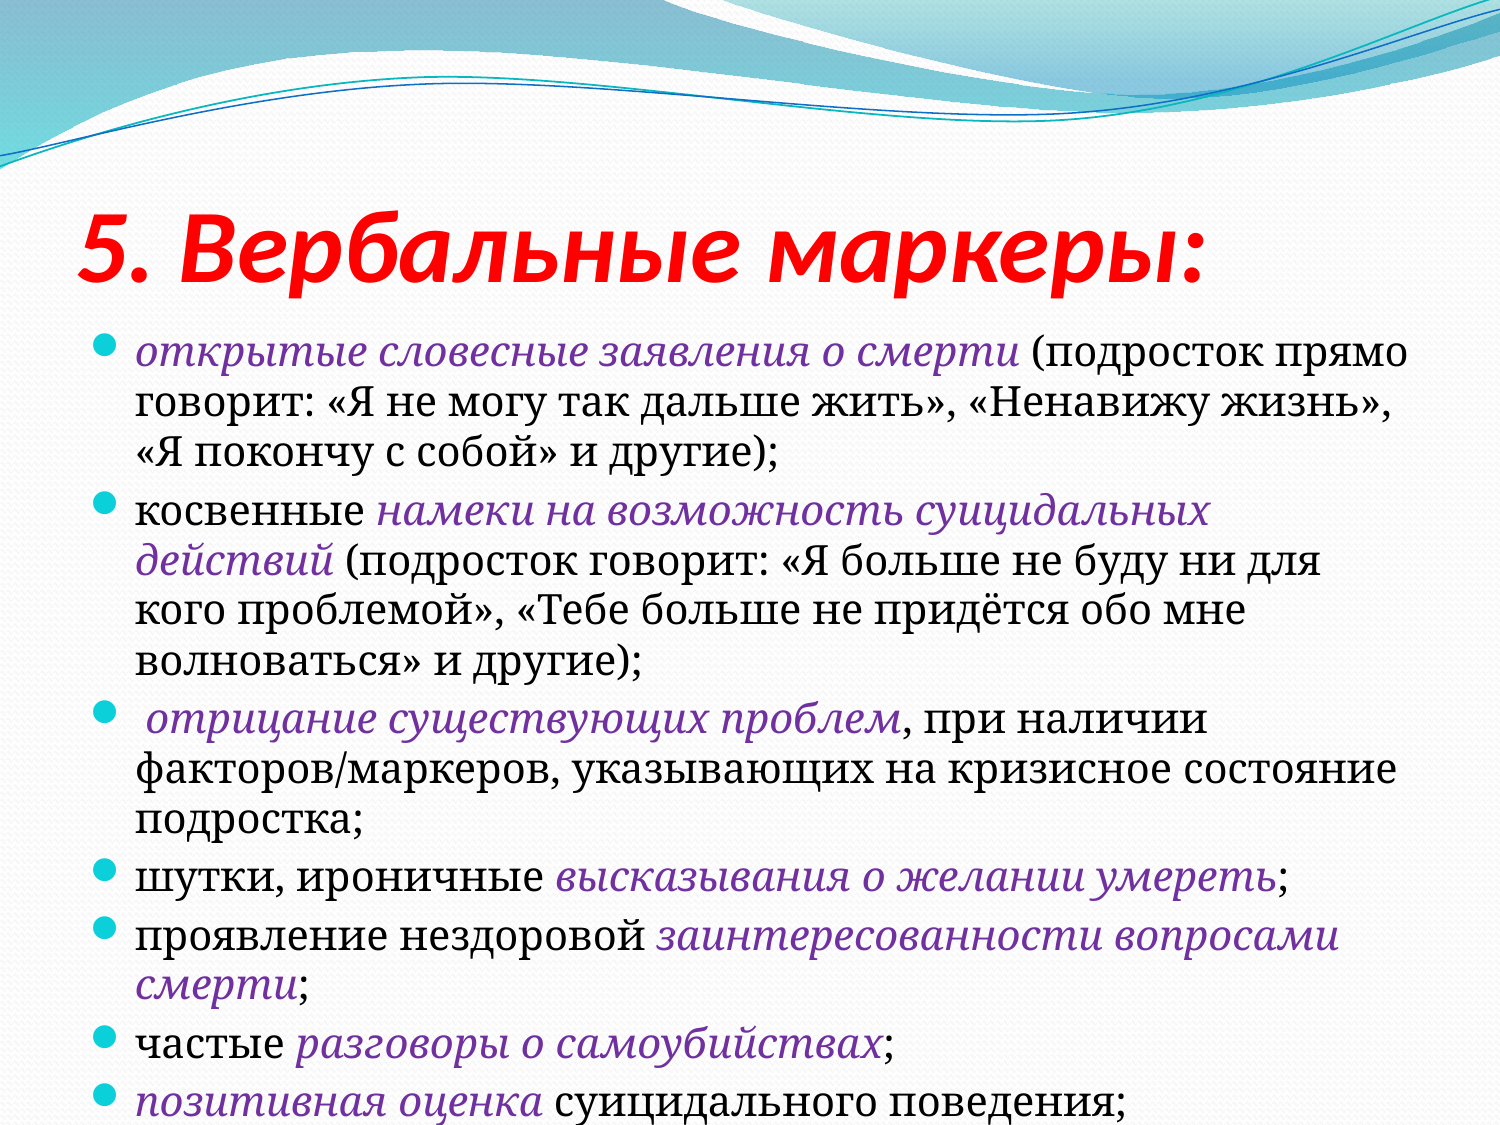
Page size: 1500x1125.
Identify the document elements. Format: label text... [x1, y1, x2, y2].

title 5. Вербальные маркеры: [75, 115, 1425, 303]
list открытые словесные заявления о смерти (подросток прямо говорит: «Я не могу так дальше жить», «Ненавижу жизнь», «Я покончу с собой» и другие); косвенные намеки на возможность суицидальных действий (подросток говорит: «Я больше не буду ни для кого проблемой», «Тебе больше не придётся обо мне волноваться» и другие); отрицание существующих проблем, при наличии факторов/маркеров, указывающих на кризисное состояние подростка; шутки, ироничные высказывания о желании умереть; проявление нездоровой заинтересованности вопросами смерти; частые разговоры о самоубийствах; позитивная оценка суицидального поведения; [75, 317, 1425, 1038]
